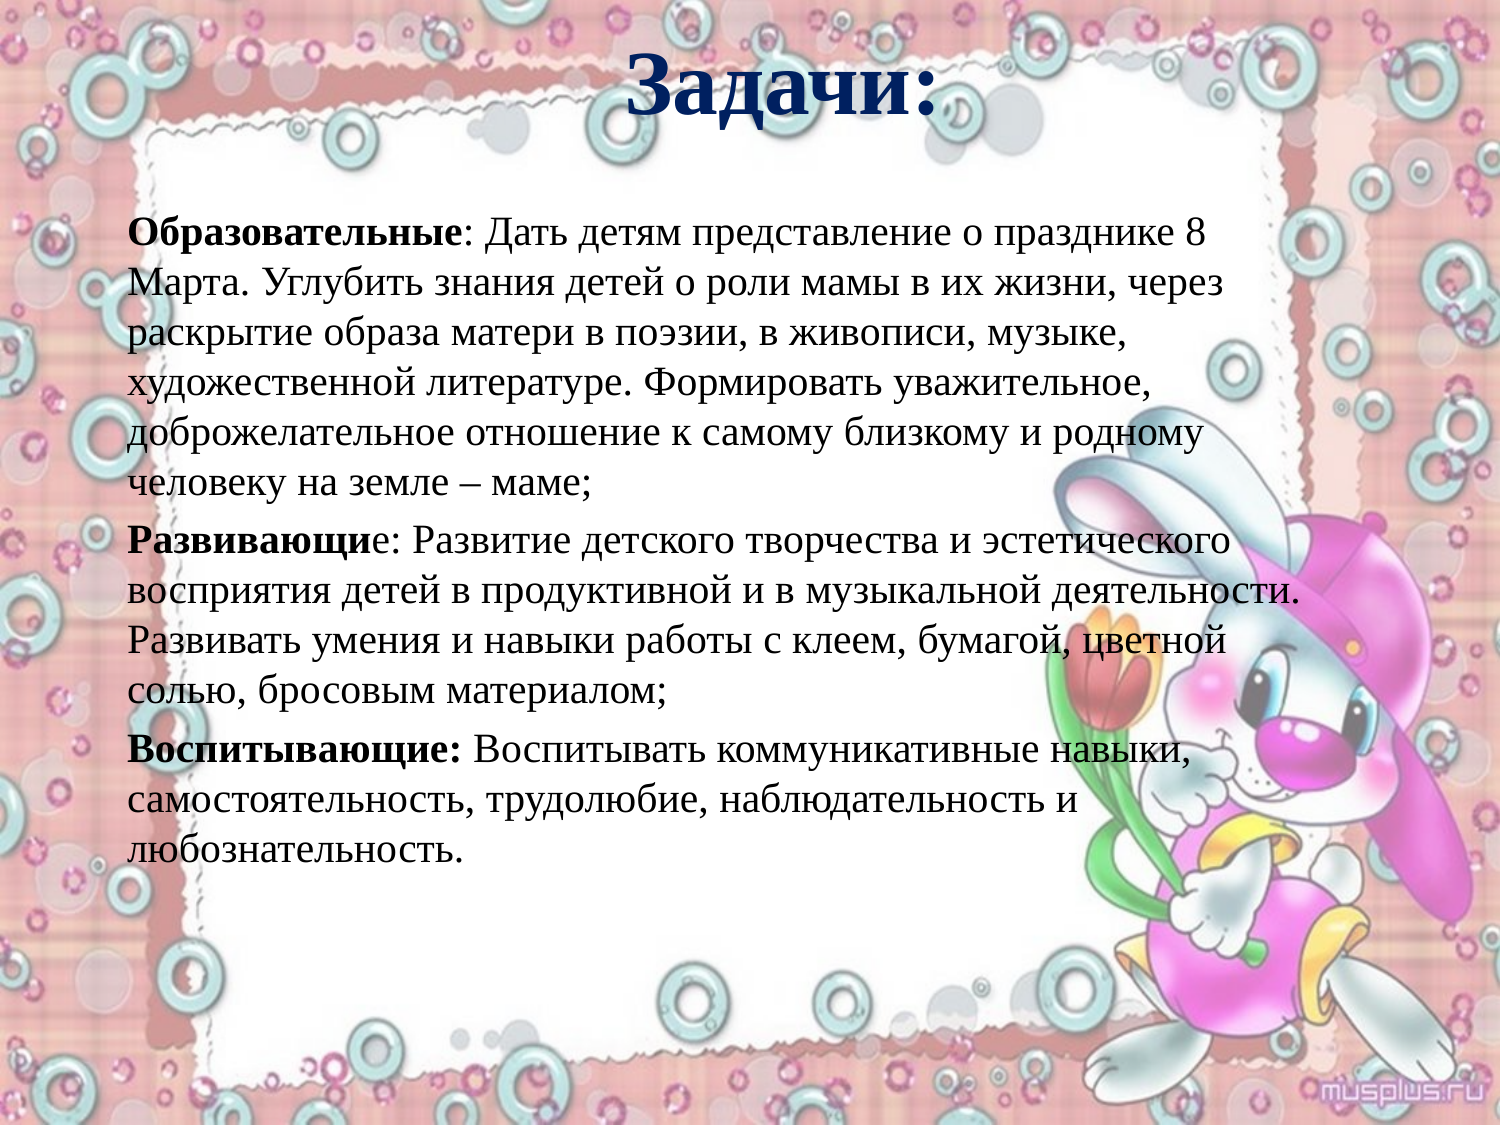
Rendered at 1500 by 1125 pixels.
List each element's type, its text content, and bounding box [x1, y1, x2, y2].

subtitle Образовательные: Дать детям представление о празднике 8 Марта. Углубить знания детей о роли мамы в их жизни, через раскрытие образа матери в поэзии, в живописи, музыке, художественной литературе. Формировать уважительное, доброжелательное отношение к самому близкому и родному человеку на земле – маме; Развивающие: Развитие детского творчества и эстетического восприятия детей в продуктивной и в музыкальной деятельности. Развивать умения и навыки работы с клеем, бумагой, цветной солью, бросовым материалом; Воспитывающие: Воспитывать коммуникативные навыки, самостоятельность, трудолюбие, наблюдательность и любознательность. [111, 196, 1341, 799]
title Задачи: [145, 73, 1422, 193]
